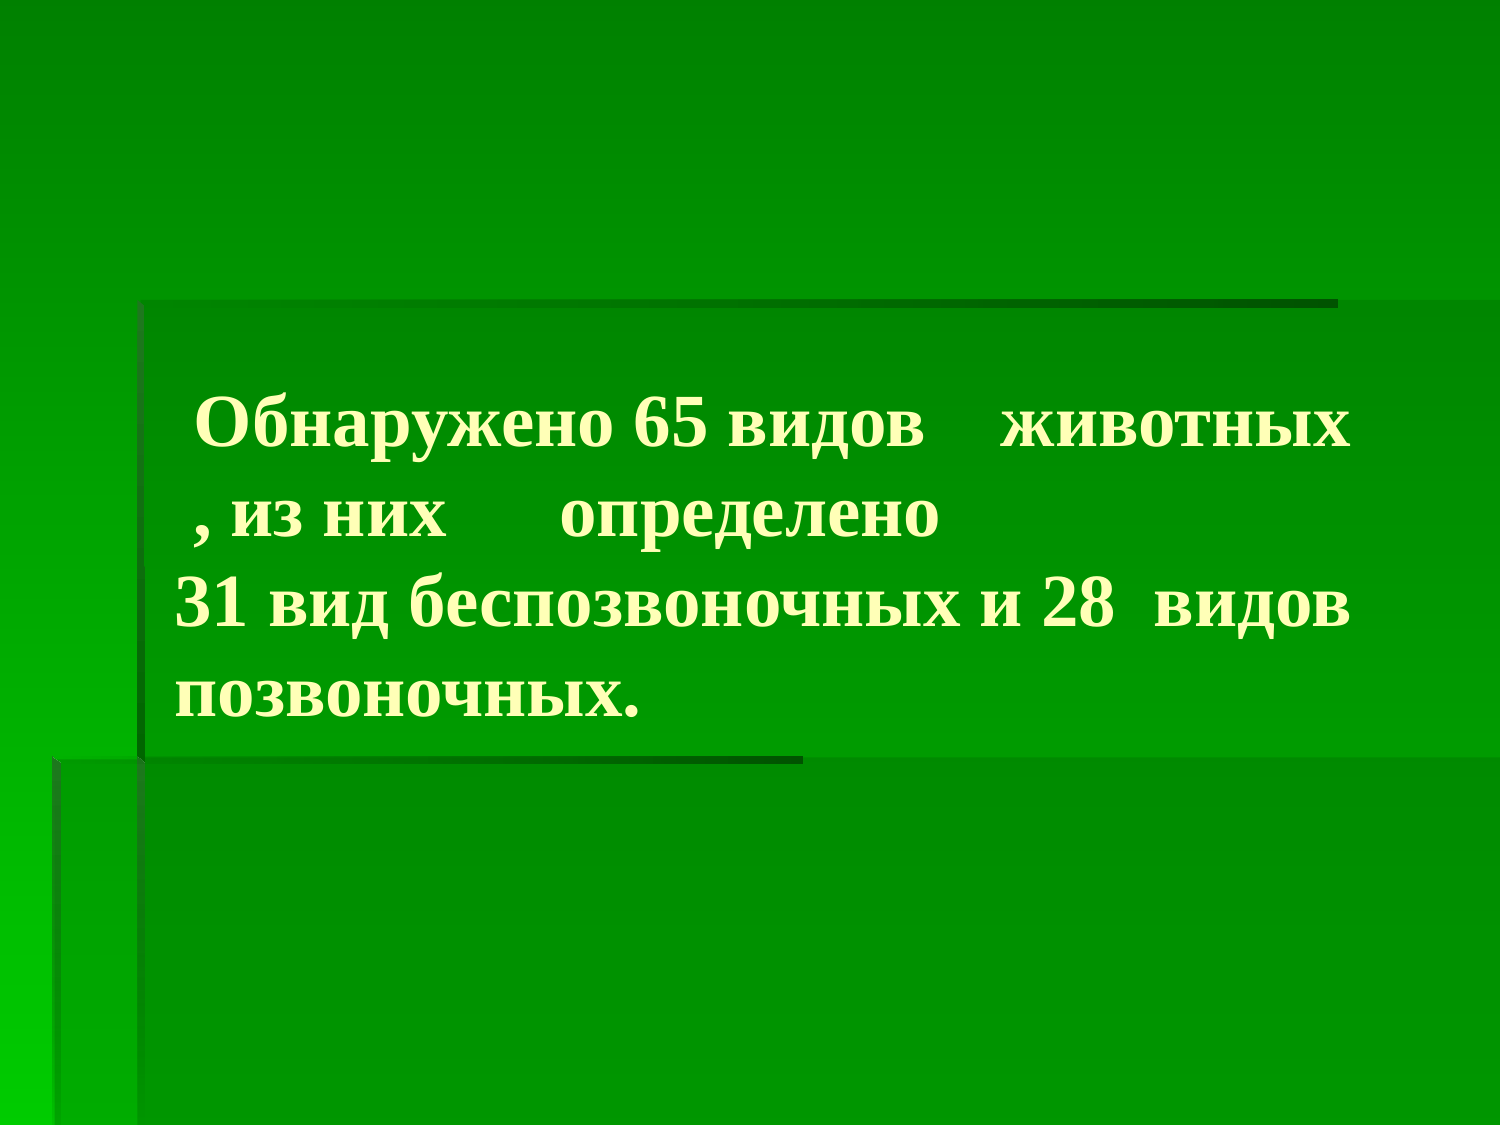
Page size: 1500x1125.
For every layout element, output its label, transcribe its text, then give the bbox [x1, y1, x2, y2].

title Обнаружено 65 видов животных , из них определено 31 вид беспозвоночных и 28 видов позвоночных. [159, 54, 1376, 779]
